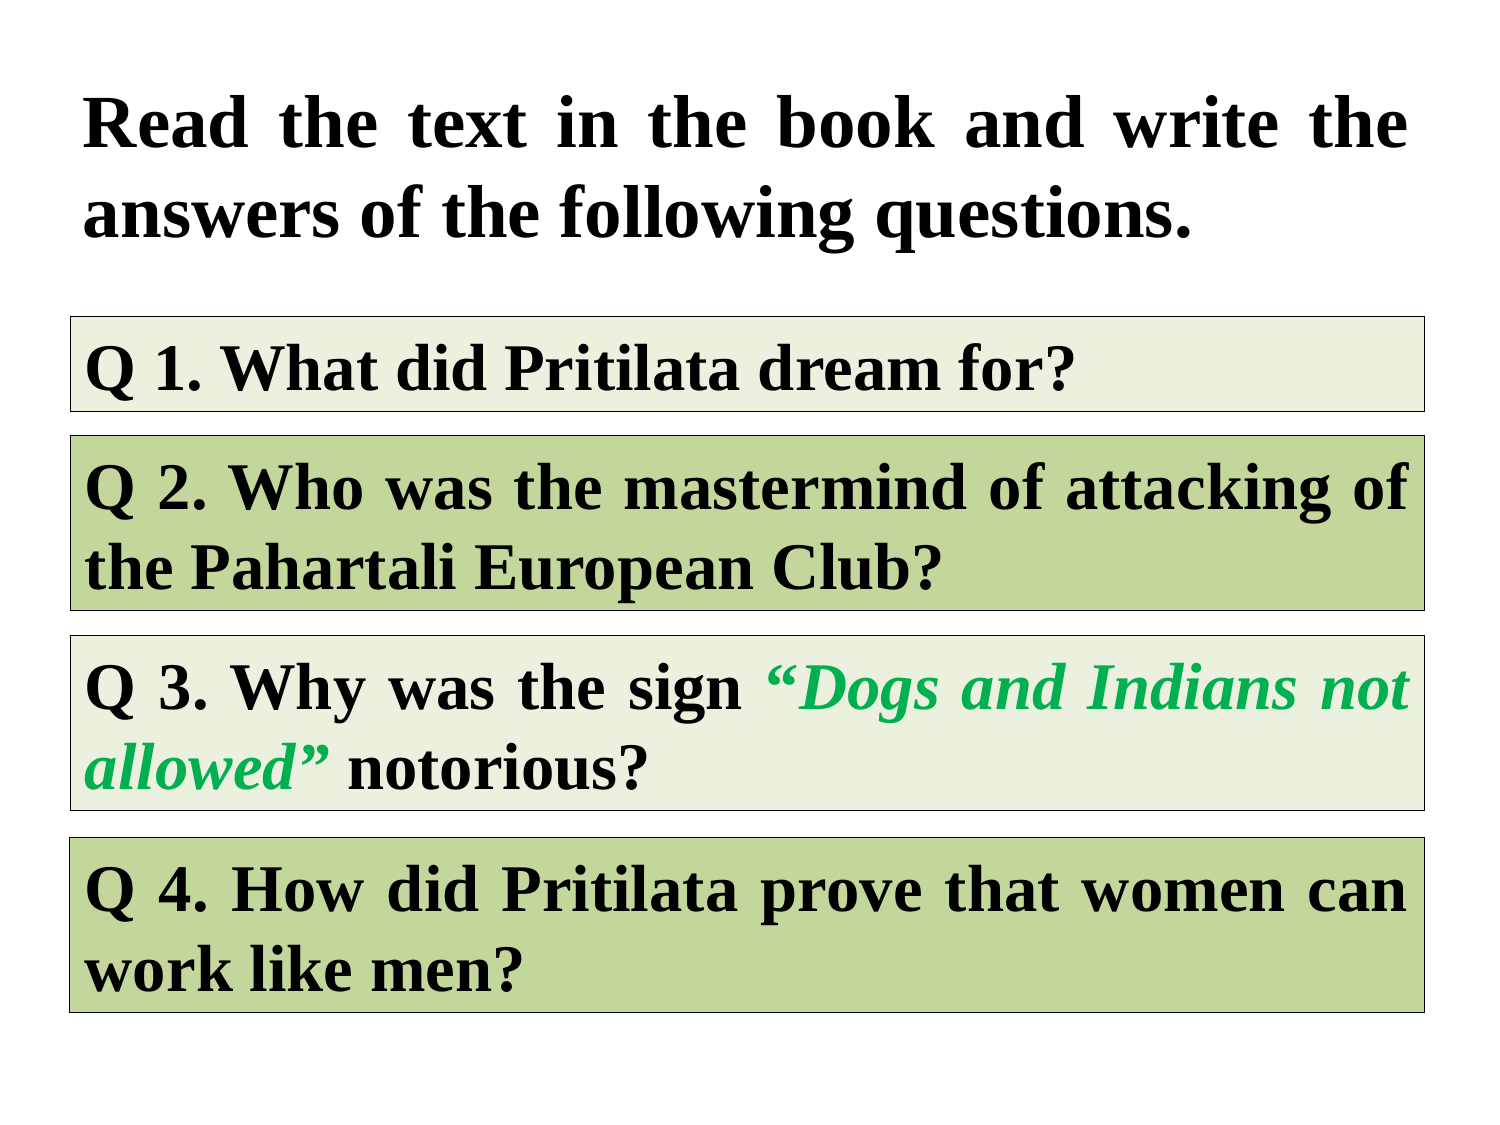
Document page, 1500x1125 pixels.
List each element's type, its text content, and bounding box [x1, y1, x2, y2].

text_box Q 1. What did Pritilata dream for? [70, 316, 1425, 412]
text_box Q 3. Why was the sign “Dogs and Indians not allowed” notorious? [70, 635, 1425, 811]
text_box Q 4. How did Pritilata prove that women can work like men? [69, 837, 1425, 1013]
text_box Read the text in the book and write the answers of the following questions. [68, 65, 1425, 261]
text_box Q 2. Who was the mastermind of attacking of the Pahartali European Club? [70, 435, 1425, 611]
